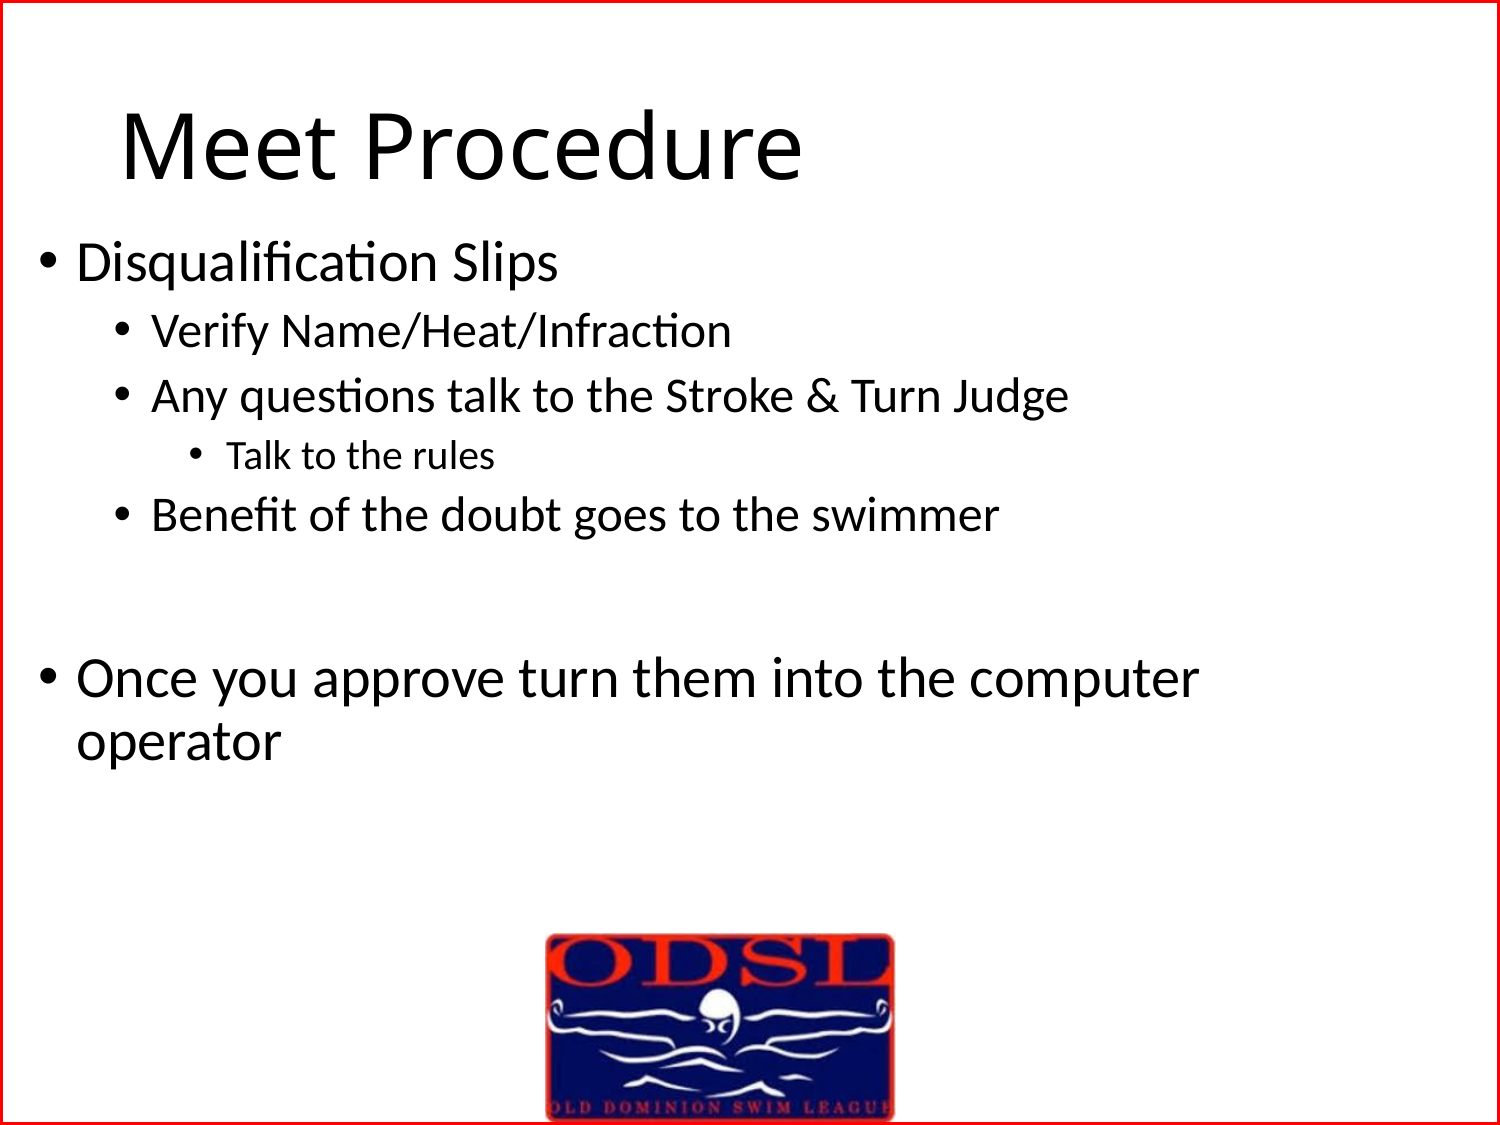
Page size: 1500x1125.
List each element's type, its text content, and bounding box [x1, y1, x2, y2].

title Meet Procedure [103, 41, 1397, 223]
picture [545, 1014, 896, 1122]
list Disqualification Slips Verify Name/Heat/Infraction Any questions talk to the Stroke & Turn Judge Talk to the rules Benefit of the doubt goes to the swimmer Once you approve turn them into the computer operator [23, 223, 1397, 1014]
